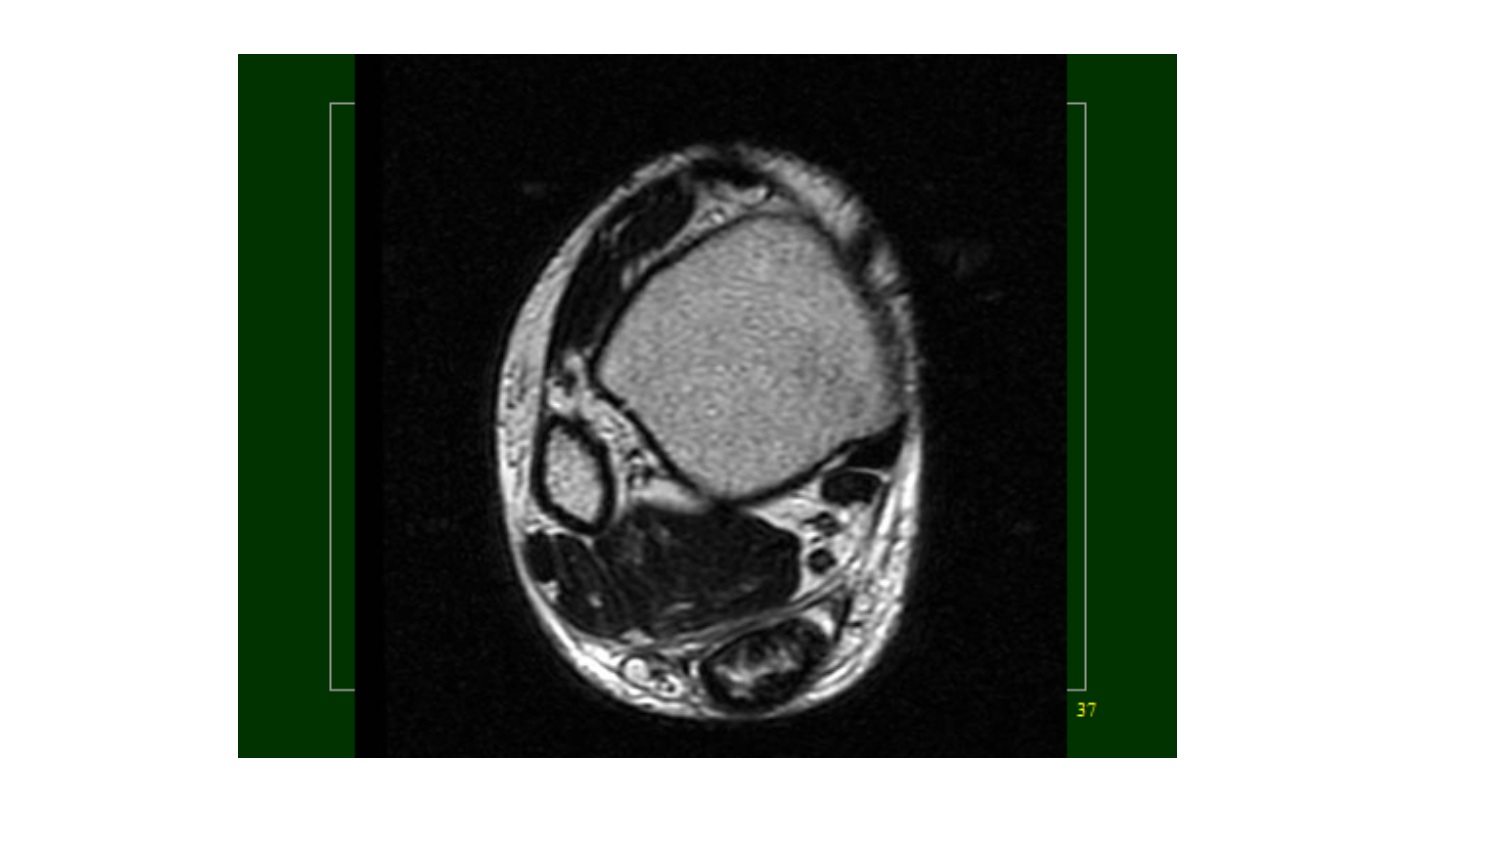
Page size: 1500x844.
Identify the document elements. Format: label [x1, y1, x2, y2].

picture [238, 54, 1177, 758]
